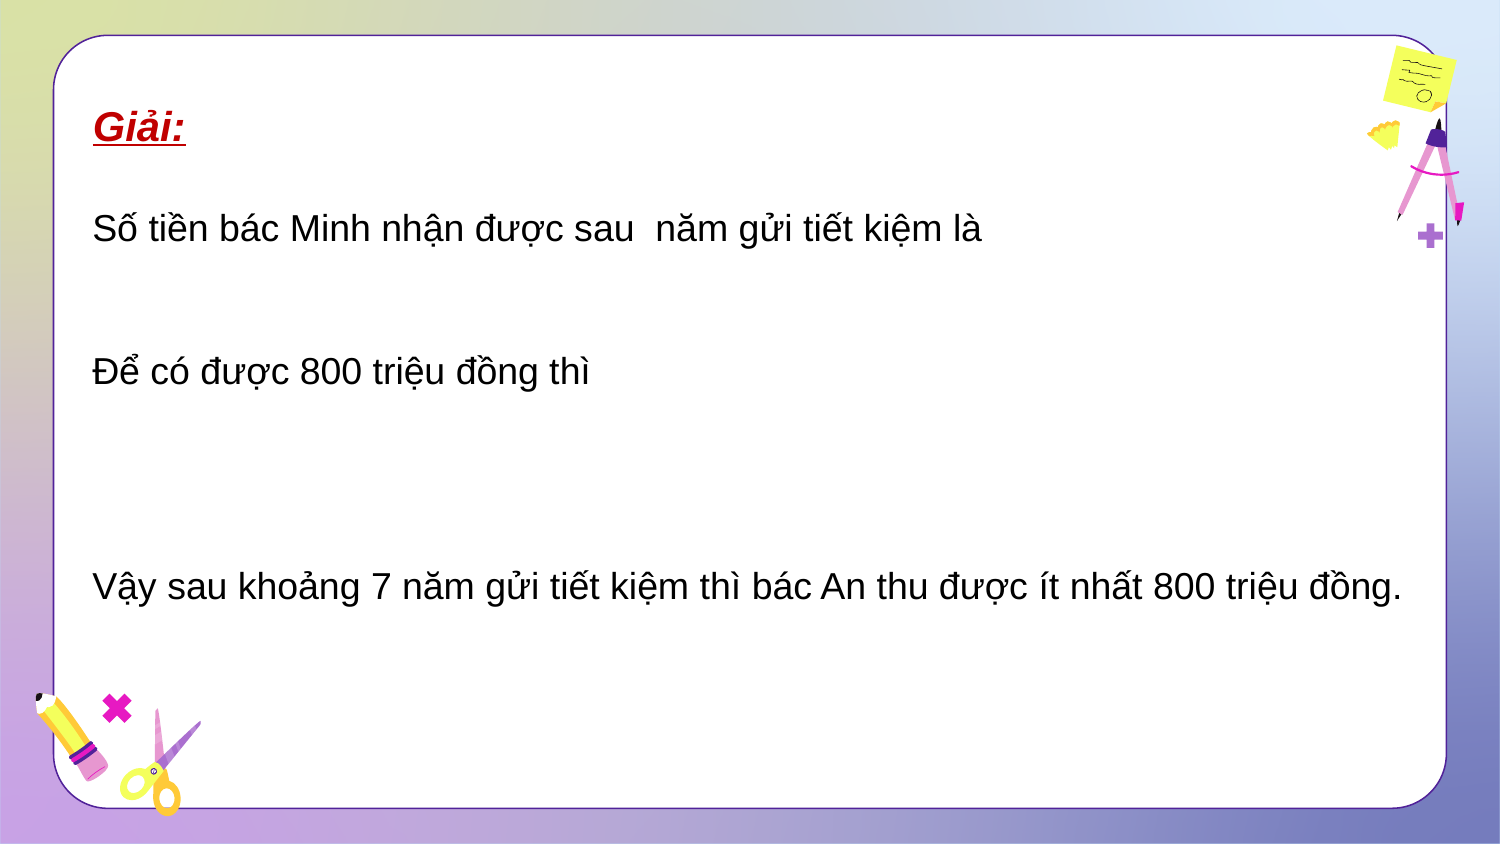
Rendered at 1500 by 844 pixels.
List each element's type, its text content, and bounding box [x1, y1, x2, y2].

text_box Giải: [78, 92, 201, 157]
